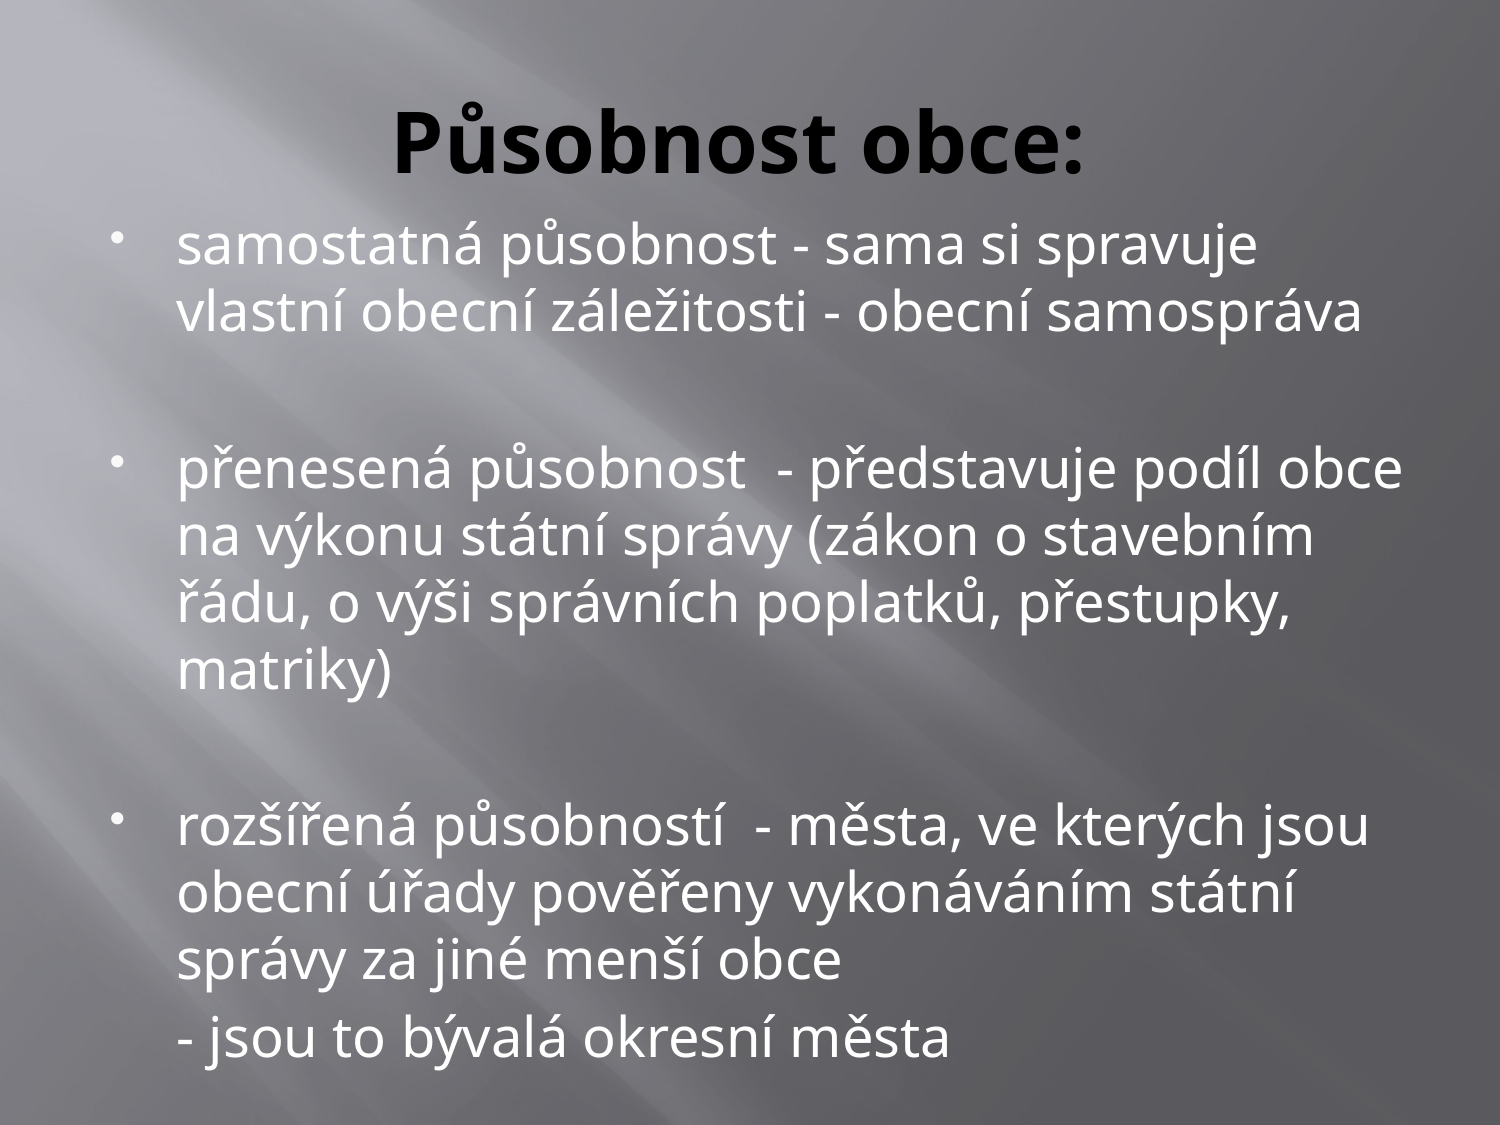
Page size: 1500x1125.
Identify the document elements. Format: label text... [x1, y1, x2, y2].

title Působnost obce: [75, 45, 1425, 201]
list samostatná působnost - sama si spravuje vlastní obecní záležitosti - obecní samospráva přenesená působnost - představuje podíl obce na výkonu státní správy (zákon o stavebním řádu, o výši správních poplatků, přestupky, matriky) rozšířená působností - města, ve kterých jsou obecní úřady pověřeny vykonáváním státní správy za jiné menší obce - jsou to bývalá okresní města [75, 201, 1425, 1094]
